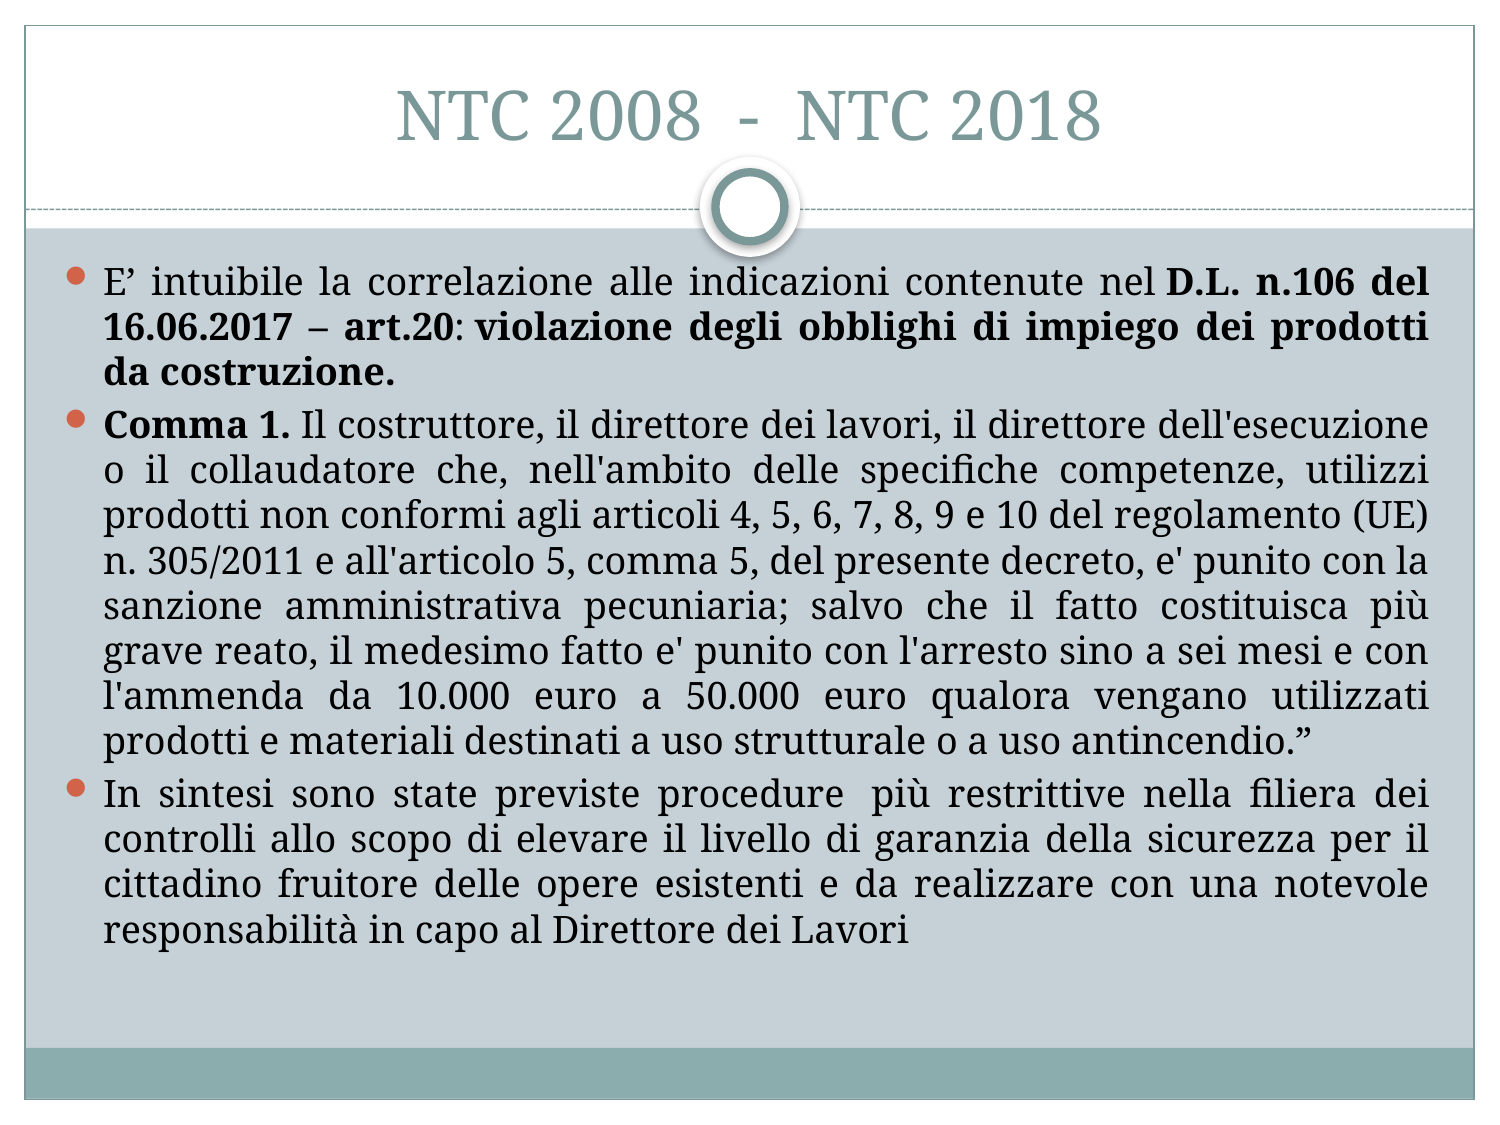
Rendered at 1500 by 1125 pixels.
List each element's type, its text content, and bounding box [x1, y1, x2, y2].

title NTC 2008 - NTC 2018 [49, 37, 1450, 162]
list E’ intuibile la correlazione alle indicazioni contenute nel D.L. n.106 del 16.06.2017 – art.20: violazione degli obblighi di impiego dei prodotti da costruzione. Comma 1. Il costruttore, il direttore dei lavori, il direttore dell'esecuzione o il collaudatore che, nell'ambito delle specifiche competenze, utilizzi prodotti non conformi agli articoli 4, 5, 6, 7, 8, 9 e 10 del regolamento (UE) n. 305/2011 e all'articolo 5, comma 5, del presente decreto, e' punito con la sanzione amministrativa pecuniaria; salvo che il fatto costituisca più grave reato, il medesimo fatto e' punito con l'arresto sino a sei mesi e con l'ammenda da 10.000 euro a 50.000 euro qualora vengano utilizzati prodotti e materiali destinati a uso strutturale o a uso antincendio.” In sintesi sono state previste procedure più restrittive nella filiera dei controlli allo scopo di elevare il livello di garanzia della sicurezza per il cittadino fruitore delle opere esistenti e da realizzare con una notevole responsabilità in capo al Direttore dei Lavori [49, 250, 1445, 1001]
